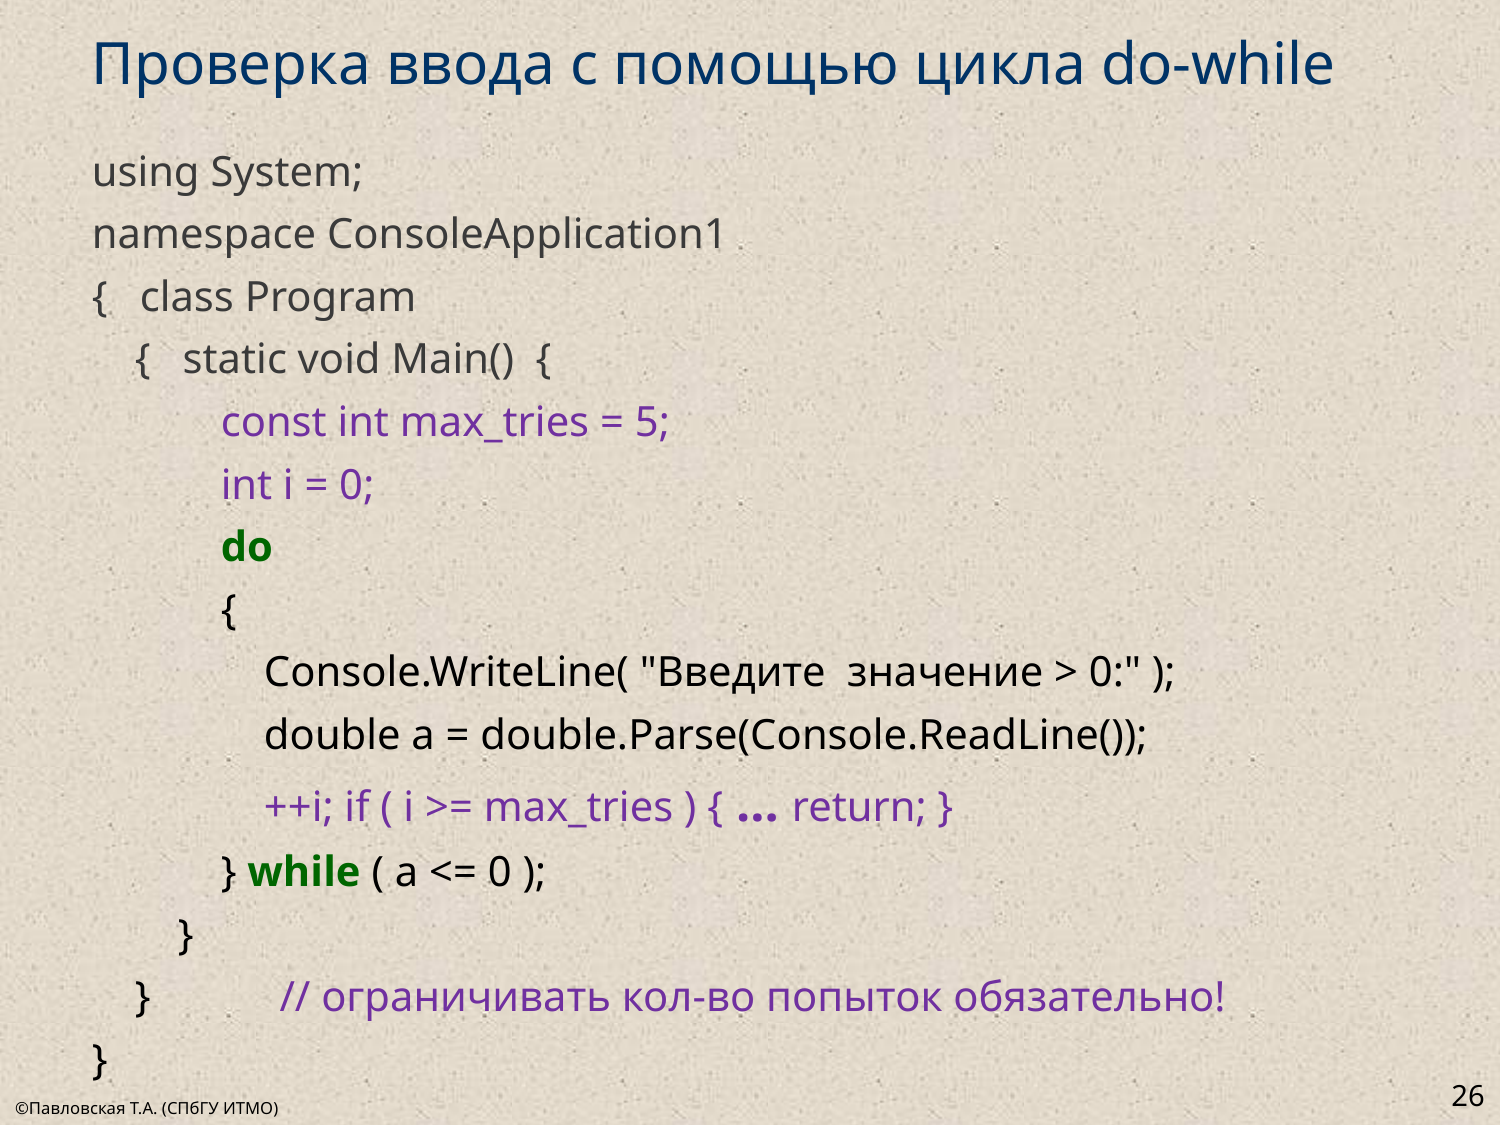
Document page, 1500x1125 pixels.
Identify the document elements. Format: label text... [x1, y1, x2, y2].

picture [0, 0, 1500, 1125]
title Проверка ввода с помощью цикла do-while [76, 18, 1483, 105]
slide_number ©Павловская Т.А. (СПбГУ ИТМО) [0, 1082, 467, 1125]
list using System; namespace ConsoleApplication1 { class Program { static void Main() { const int max_tries = 5; int i = 0; do { Console.WriteLine( "Введите значение > 0:" ); double a = double.Parse(Console.ReadLine()); ++i; if ( i >= max_tries ) { … return; } } while ( a <= 0 ); } } // ограничивать кол-во попыток обязательно! } [76, 136, 1481, 1036]
slide_number 26 [1187, 1049, 1500, 1125]
